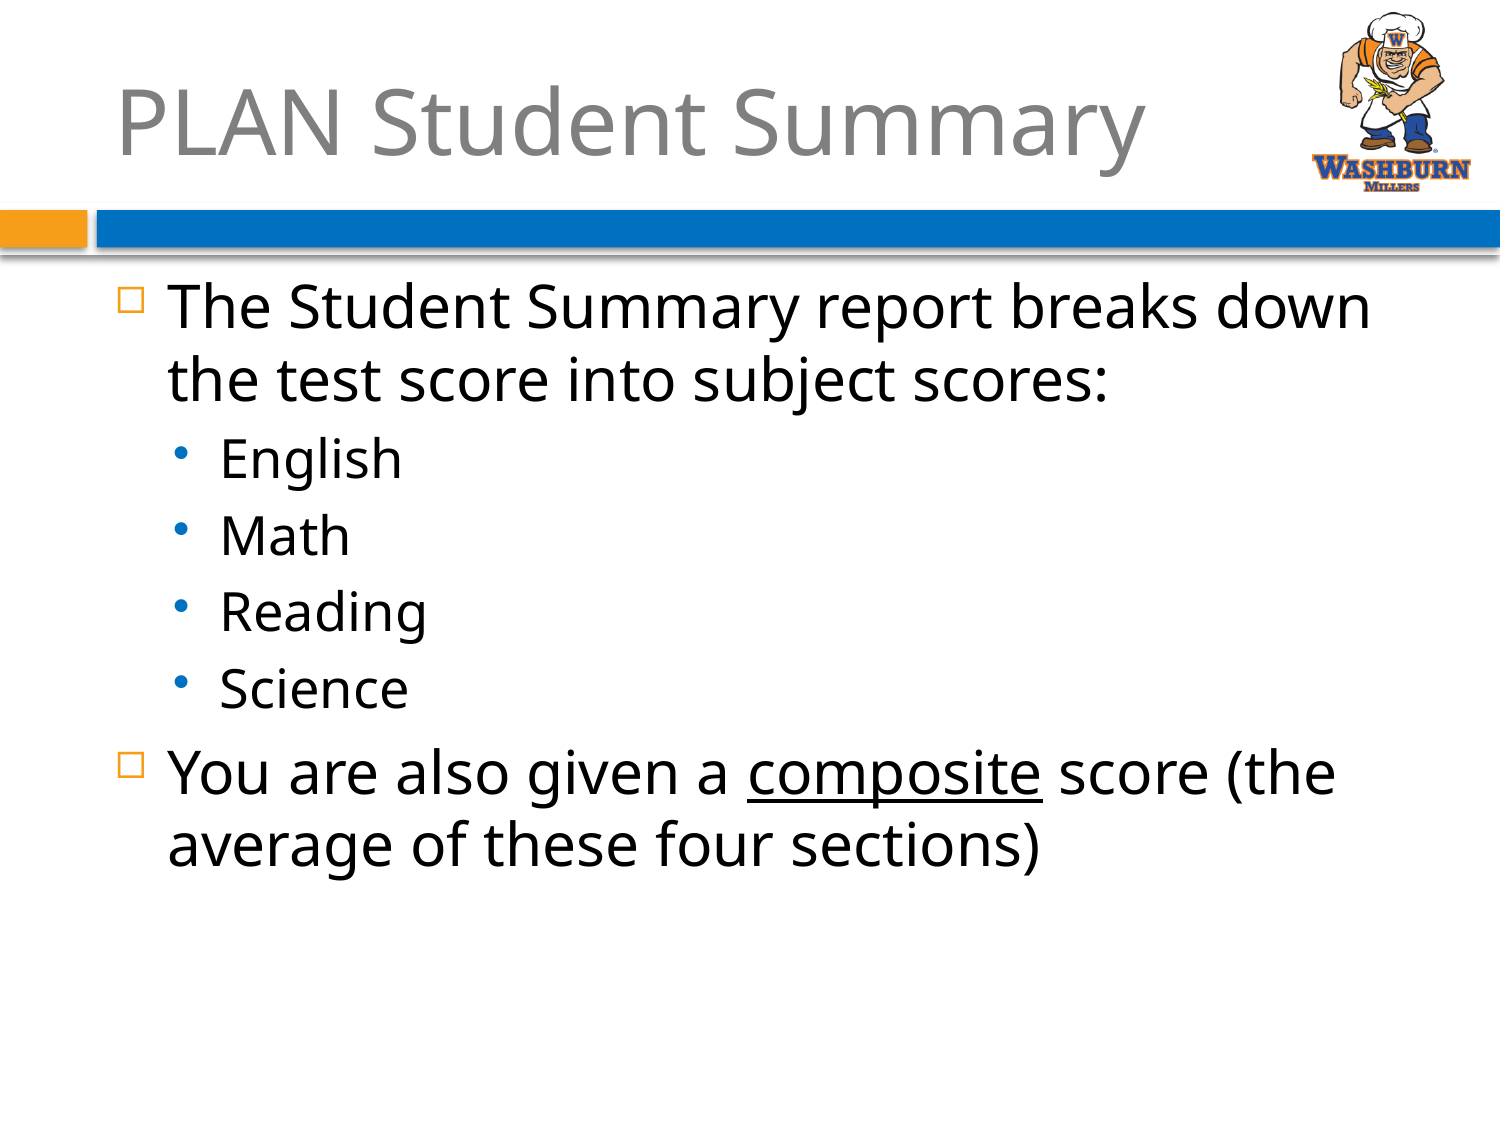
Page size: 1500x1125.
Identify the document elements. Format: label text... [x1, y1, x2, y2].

title PLAN Student Summary [99, 37, 1309, 200]
picture [1311, 12, 1472, 193]
list The Student Summary report breaks down the test score into subject scores: English Math Reading Science You are also given a composite score (the average of these four sections) [99, 260, 1400, 1011]
